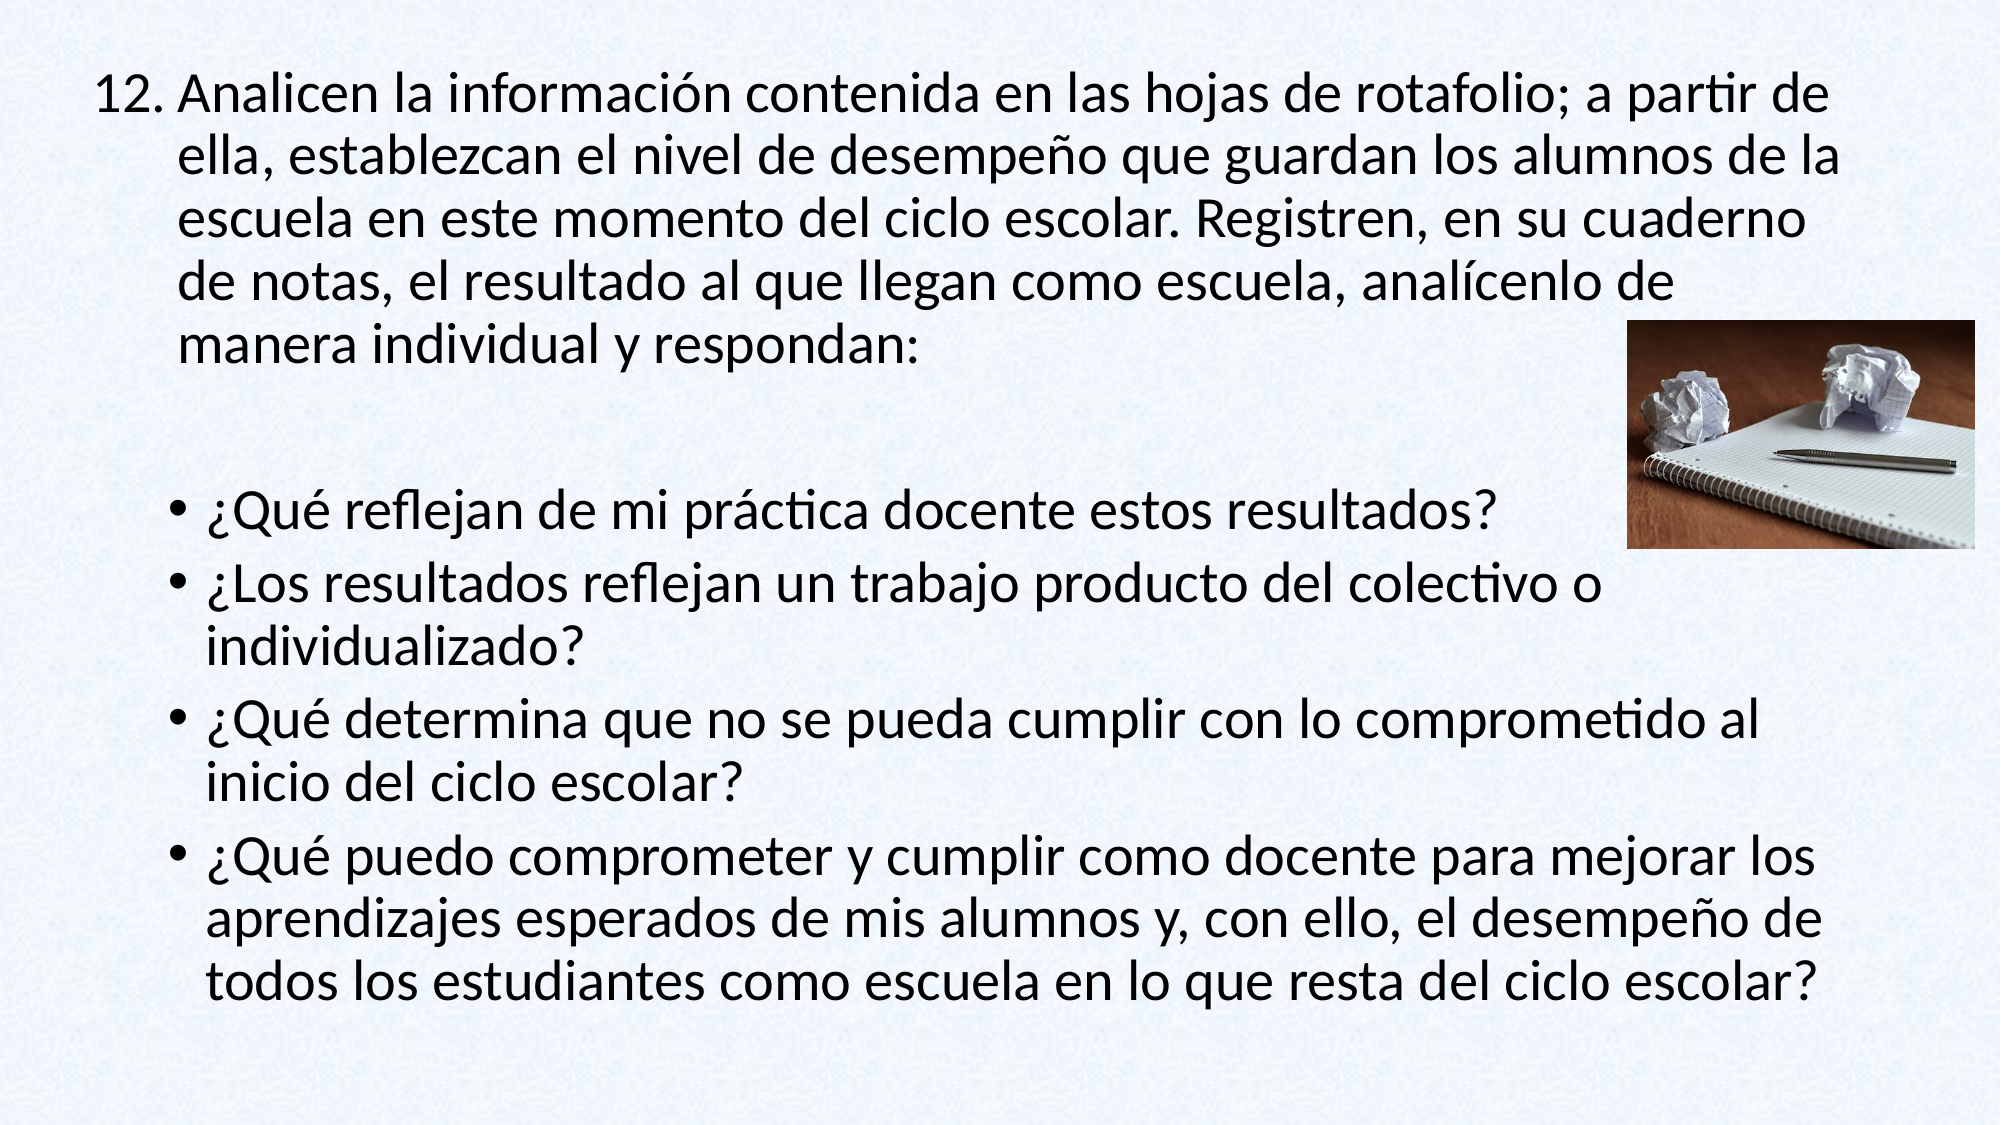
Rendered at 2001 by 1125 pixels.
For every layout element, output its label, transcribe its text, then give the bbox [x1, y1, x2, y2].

list Analicen la información contenida en las hojas de rotafolio; a partir de ella, establezcan el nivel de desempeño que guardan los alumnos de la escuela en este momento del ciclo escolar. Registren, en su cuaderno de notas, el resultado al que llegan como escuela, analícenlo de manera individual y respondan: ¿Qué reﬂejan de mi práctica docente estos resultados? ¿Los resultados reﬂejan un trabajo producto del colectivo o individualizado? ¿Qué determina que no se pueda cumplir con lo comprometido al inicio del ciclo escolar? ¿Qué puedo comprometer y cumplir como docente para mejorar los aprendizajes esperados de mis alumnos y, con ello, el desempeño de todos los estudiantes como escuela en lo que resta del ciclo escolar? [78, 54, 1870, 1105]
picture [1627, 320, 1975, 549]
